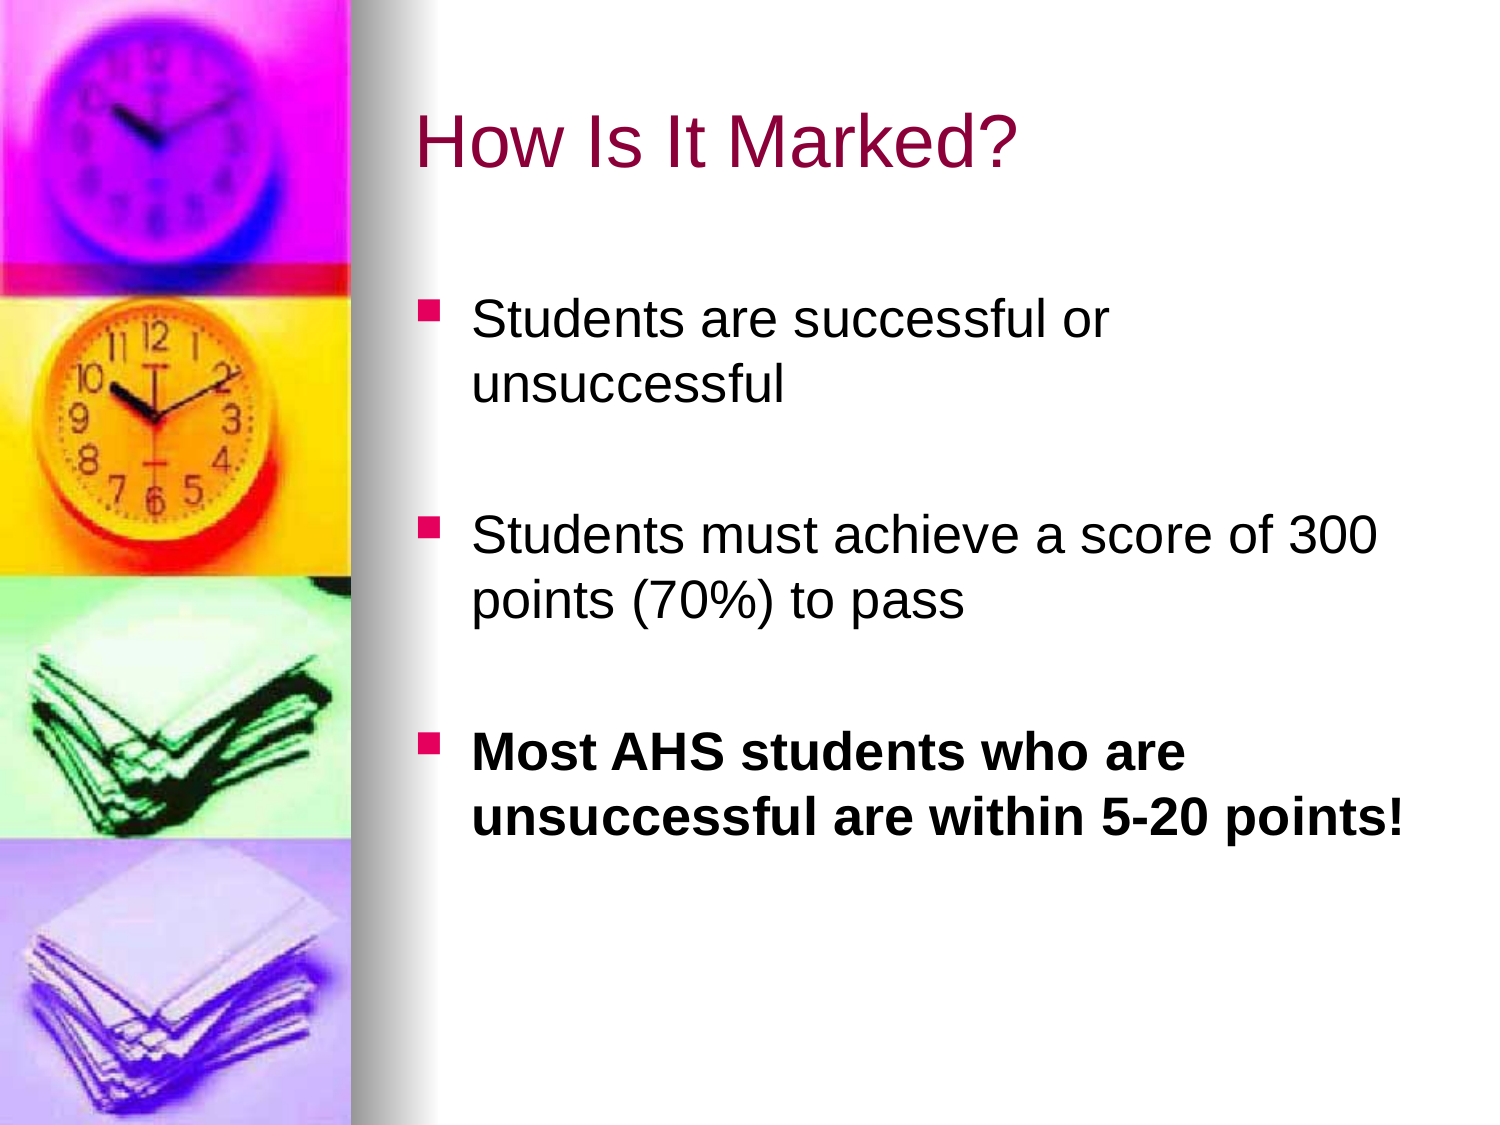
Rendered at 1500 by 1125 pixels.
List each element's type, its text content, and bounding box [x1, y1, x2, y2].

title How Is It Marked? [399, 37, 1451, 199]
picture [0, 0, 351, 1125]
list Students are successful or unsuccessful Students must achieve a score of 300 points (70%) to pass Most AHS students who are unsuccessful are within 5-20 points! [399, 199, 1451, 1001]
